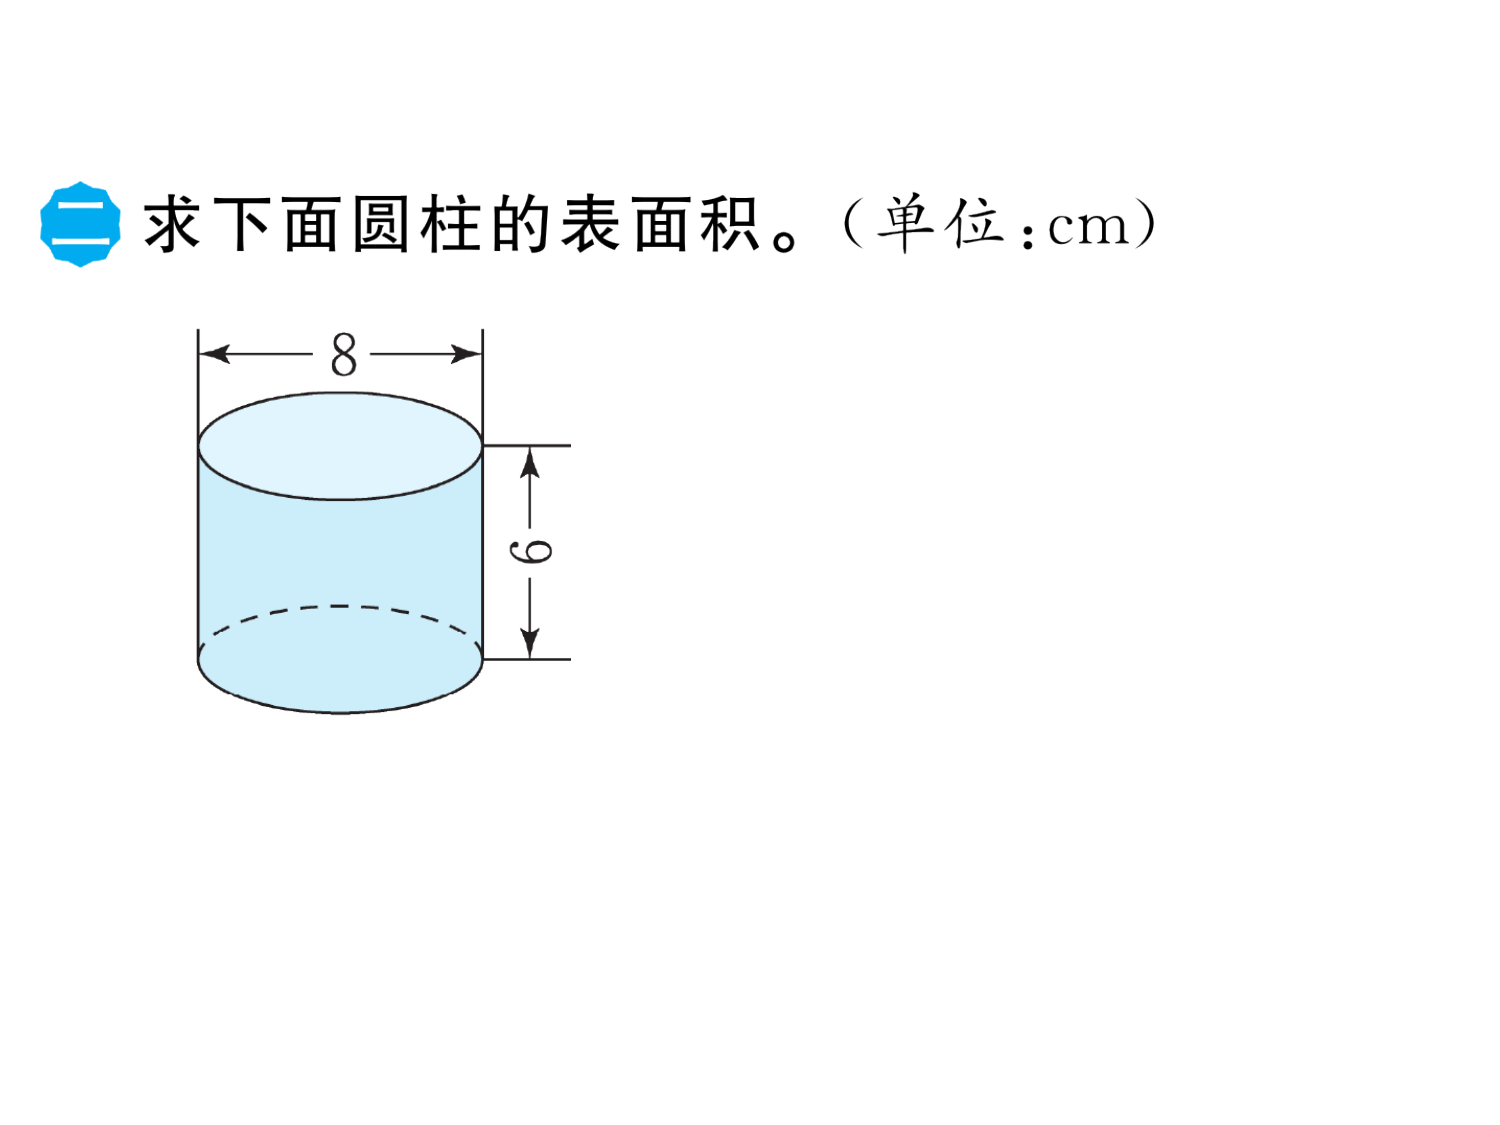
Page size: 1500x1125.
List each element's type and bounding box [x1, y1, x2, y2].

picture [35, 177, 1453, 820]
